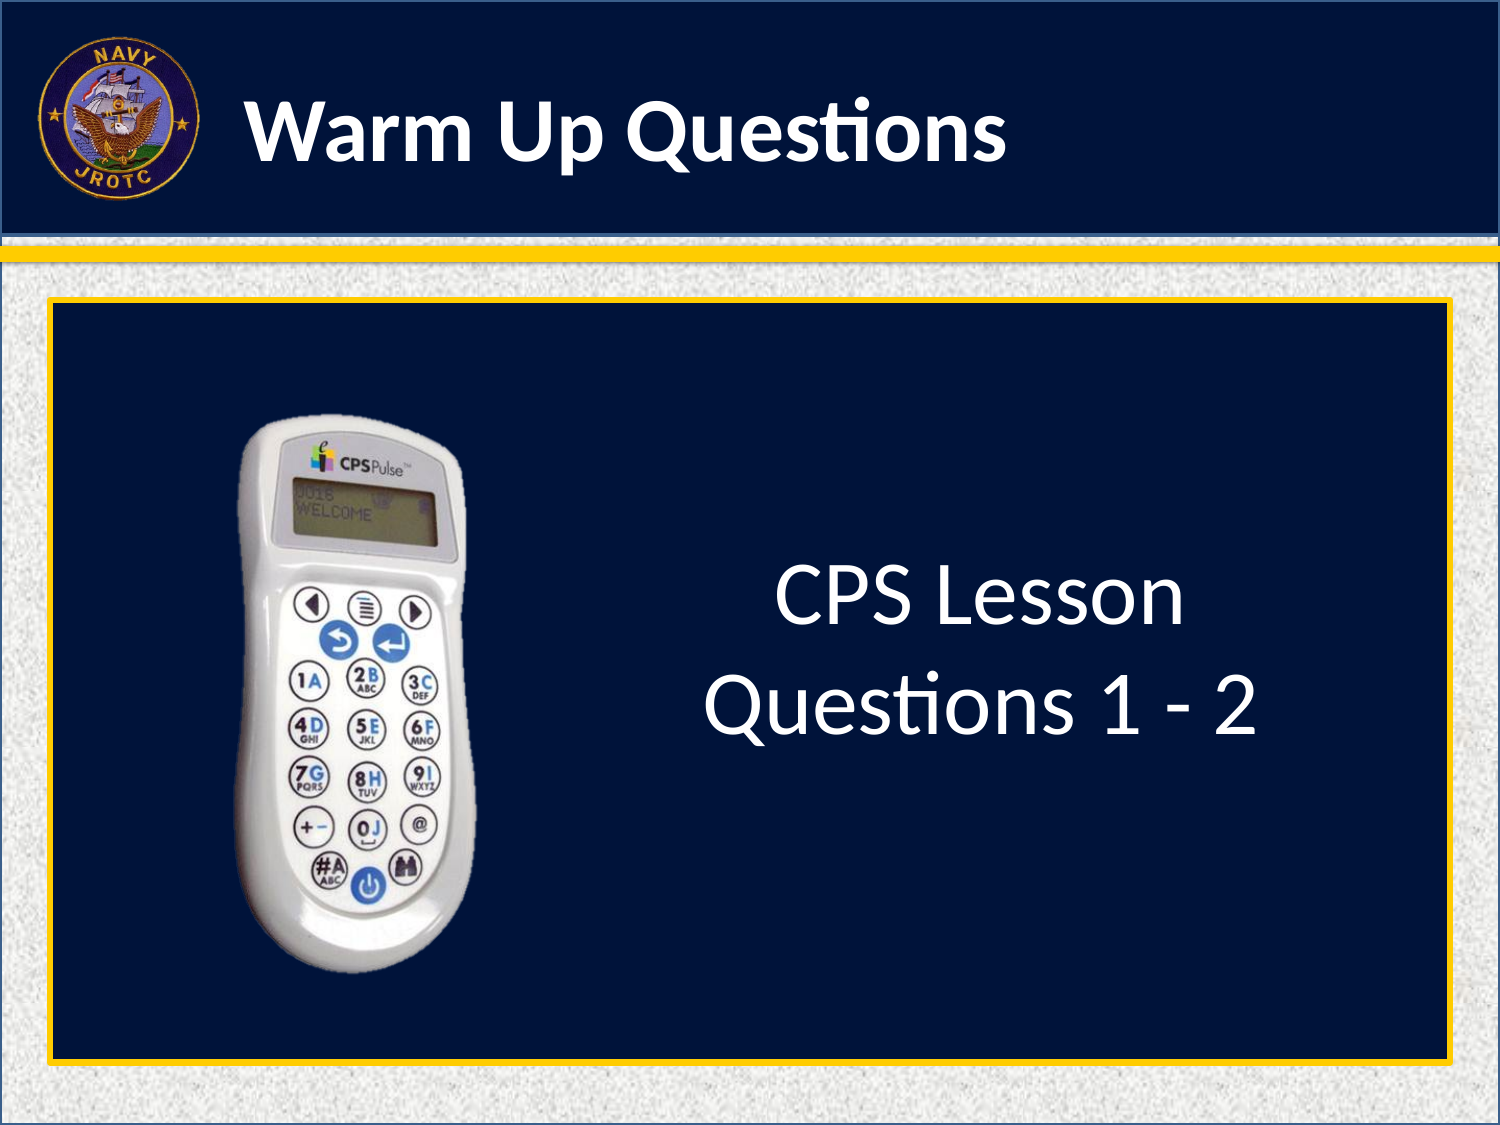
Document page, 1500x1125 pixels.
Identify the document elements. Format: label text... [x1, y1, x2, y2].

picture [37, 34, 200, 201]
list CPS Lesson Questions 1 - 2 [609, 484, 1353, 878]
picture [2, 262, 1498, 1123]
picture [2, 237, 1498, 246]
